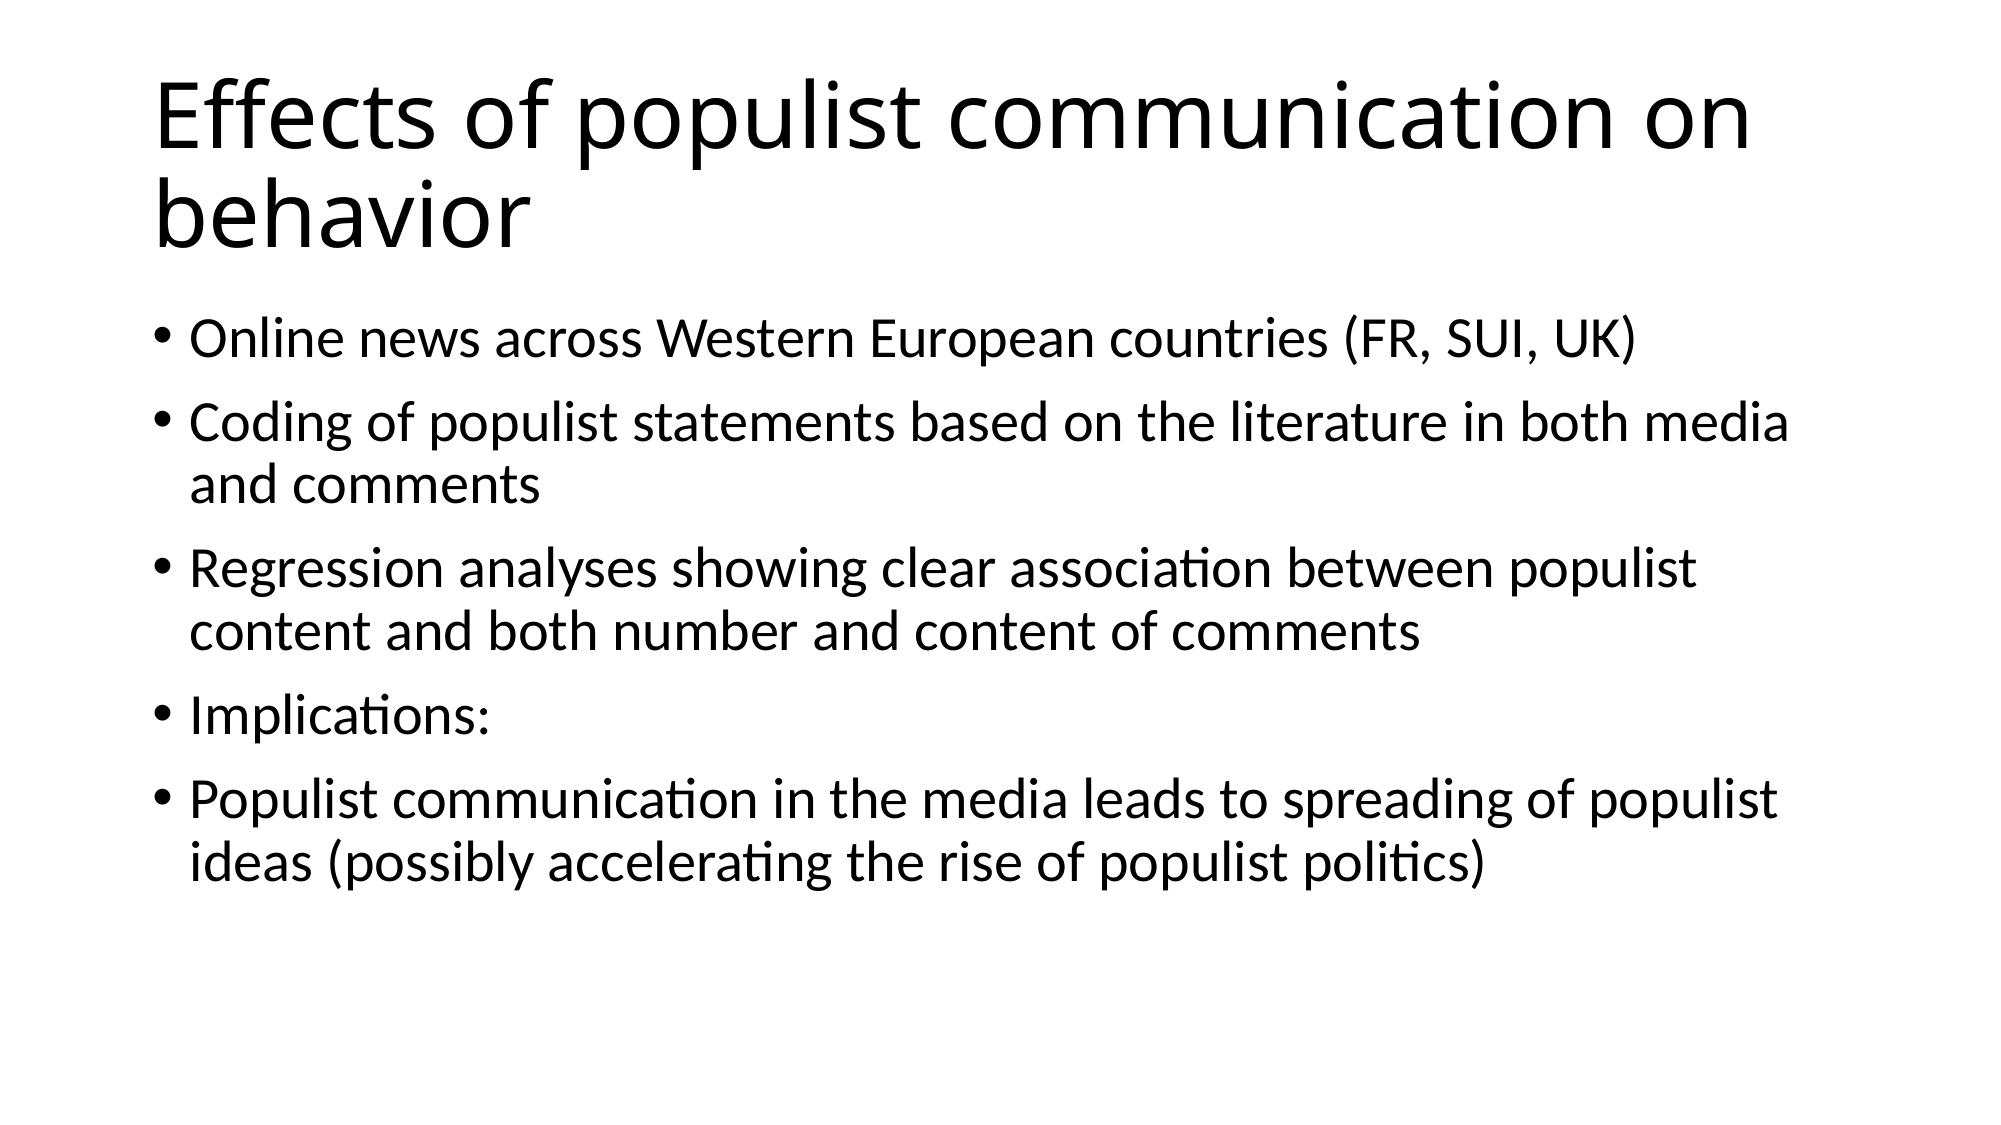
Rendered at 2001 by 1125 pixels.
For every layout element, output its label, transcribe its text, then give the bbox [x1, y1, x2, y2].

list Online news across Western European countries (FR, SUI, UK) Coding of populist statements based on the literature in both media and comments Regression analyses showing clear association between populist content and both number and content of comments Implications: Populist communication in the media leads to spreading of populist ideas (possibly accelerating the rise of populist politics) [137, 299, 1863, 1014]
title Effects of populist communication on behavior [137, 59, 1863, 278]
